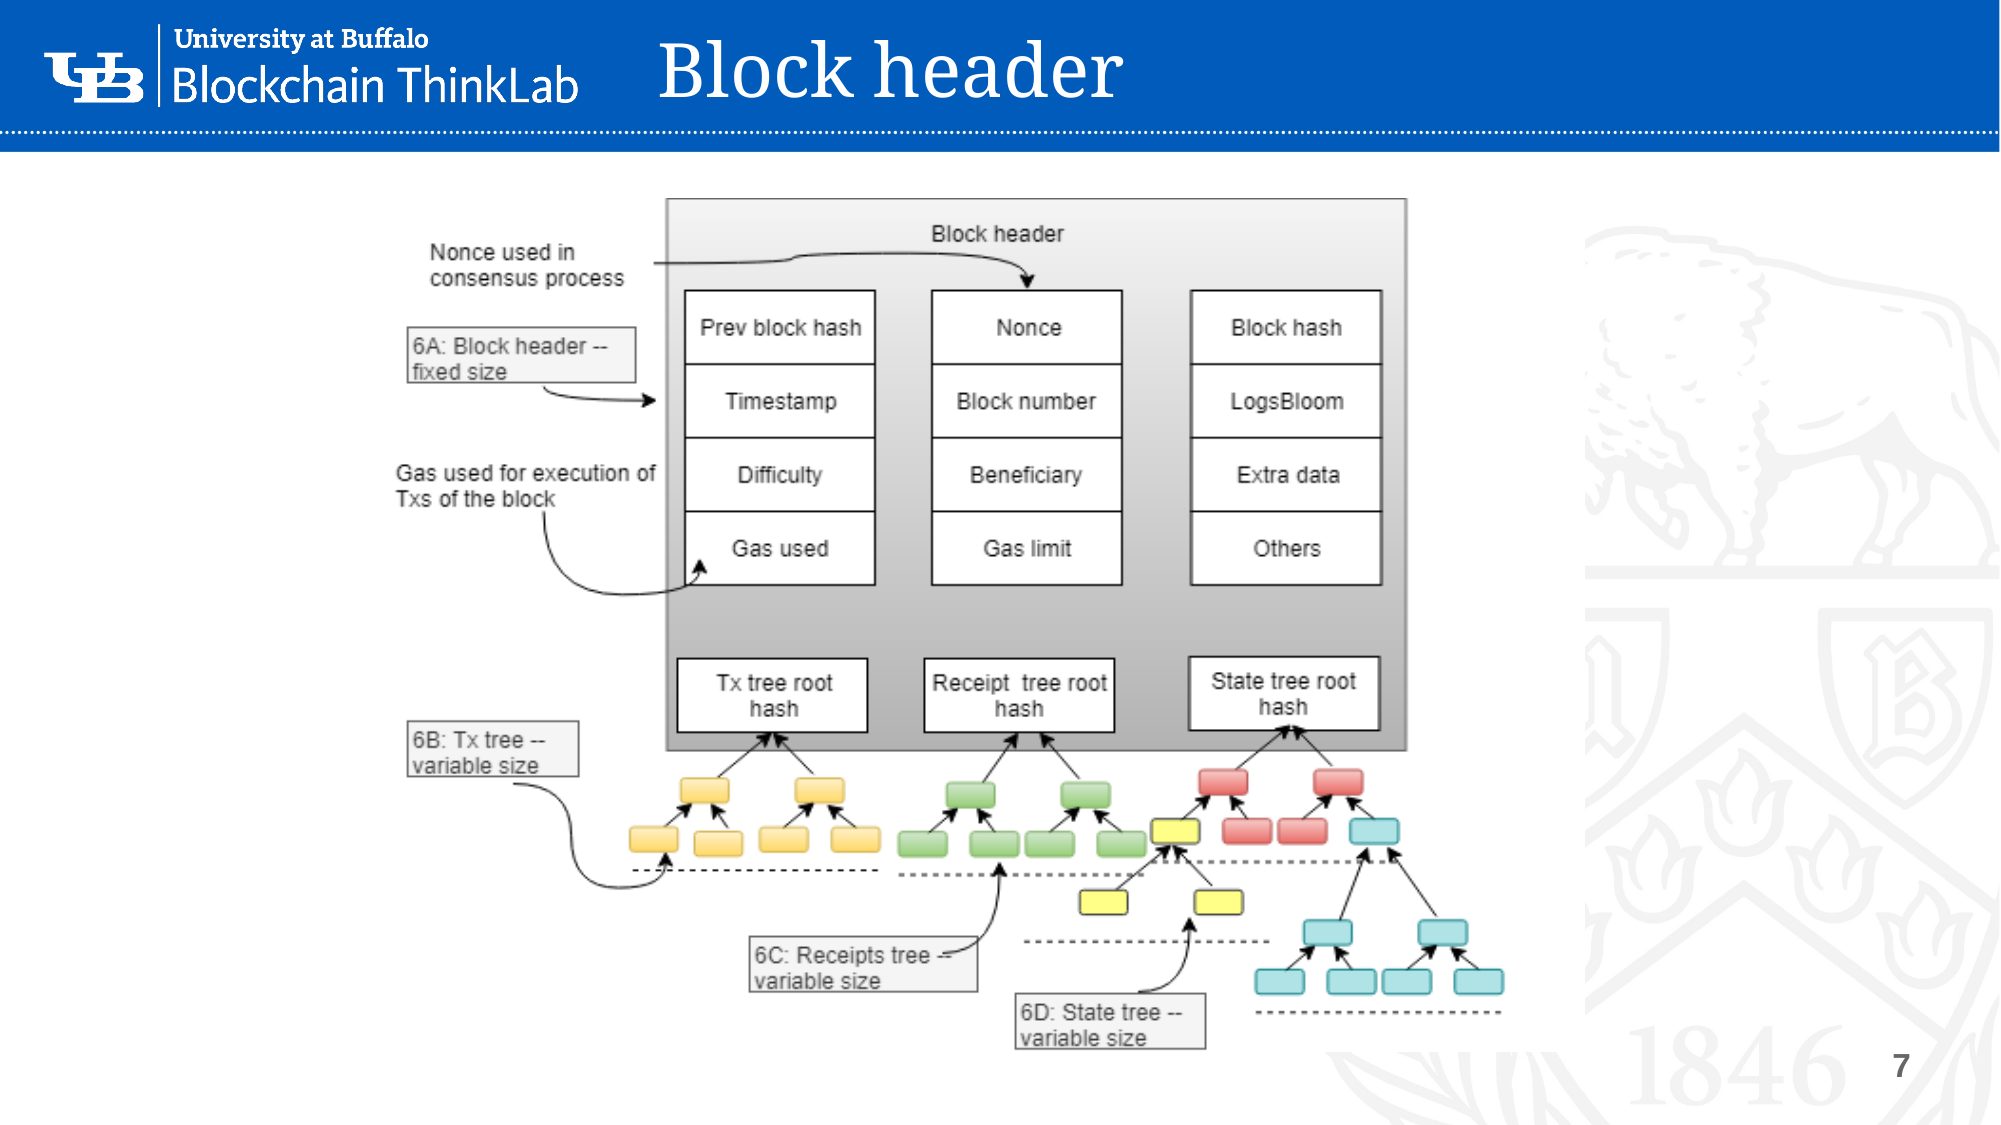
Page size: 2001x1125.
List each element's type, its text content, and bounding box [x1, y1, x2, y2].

picture [0, 0, 2000, 1125]
title Block header [642, 25, 1649, 113]
